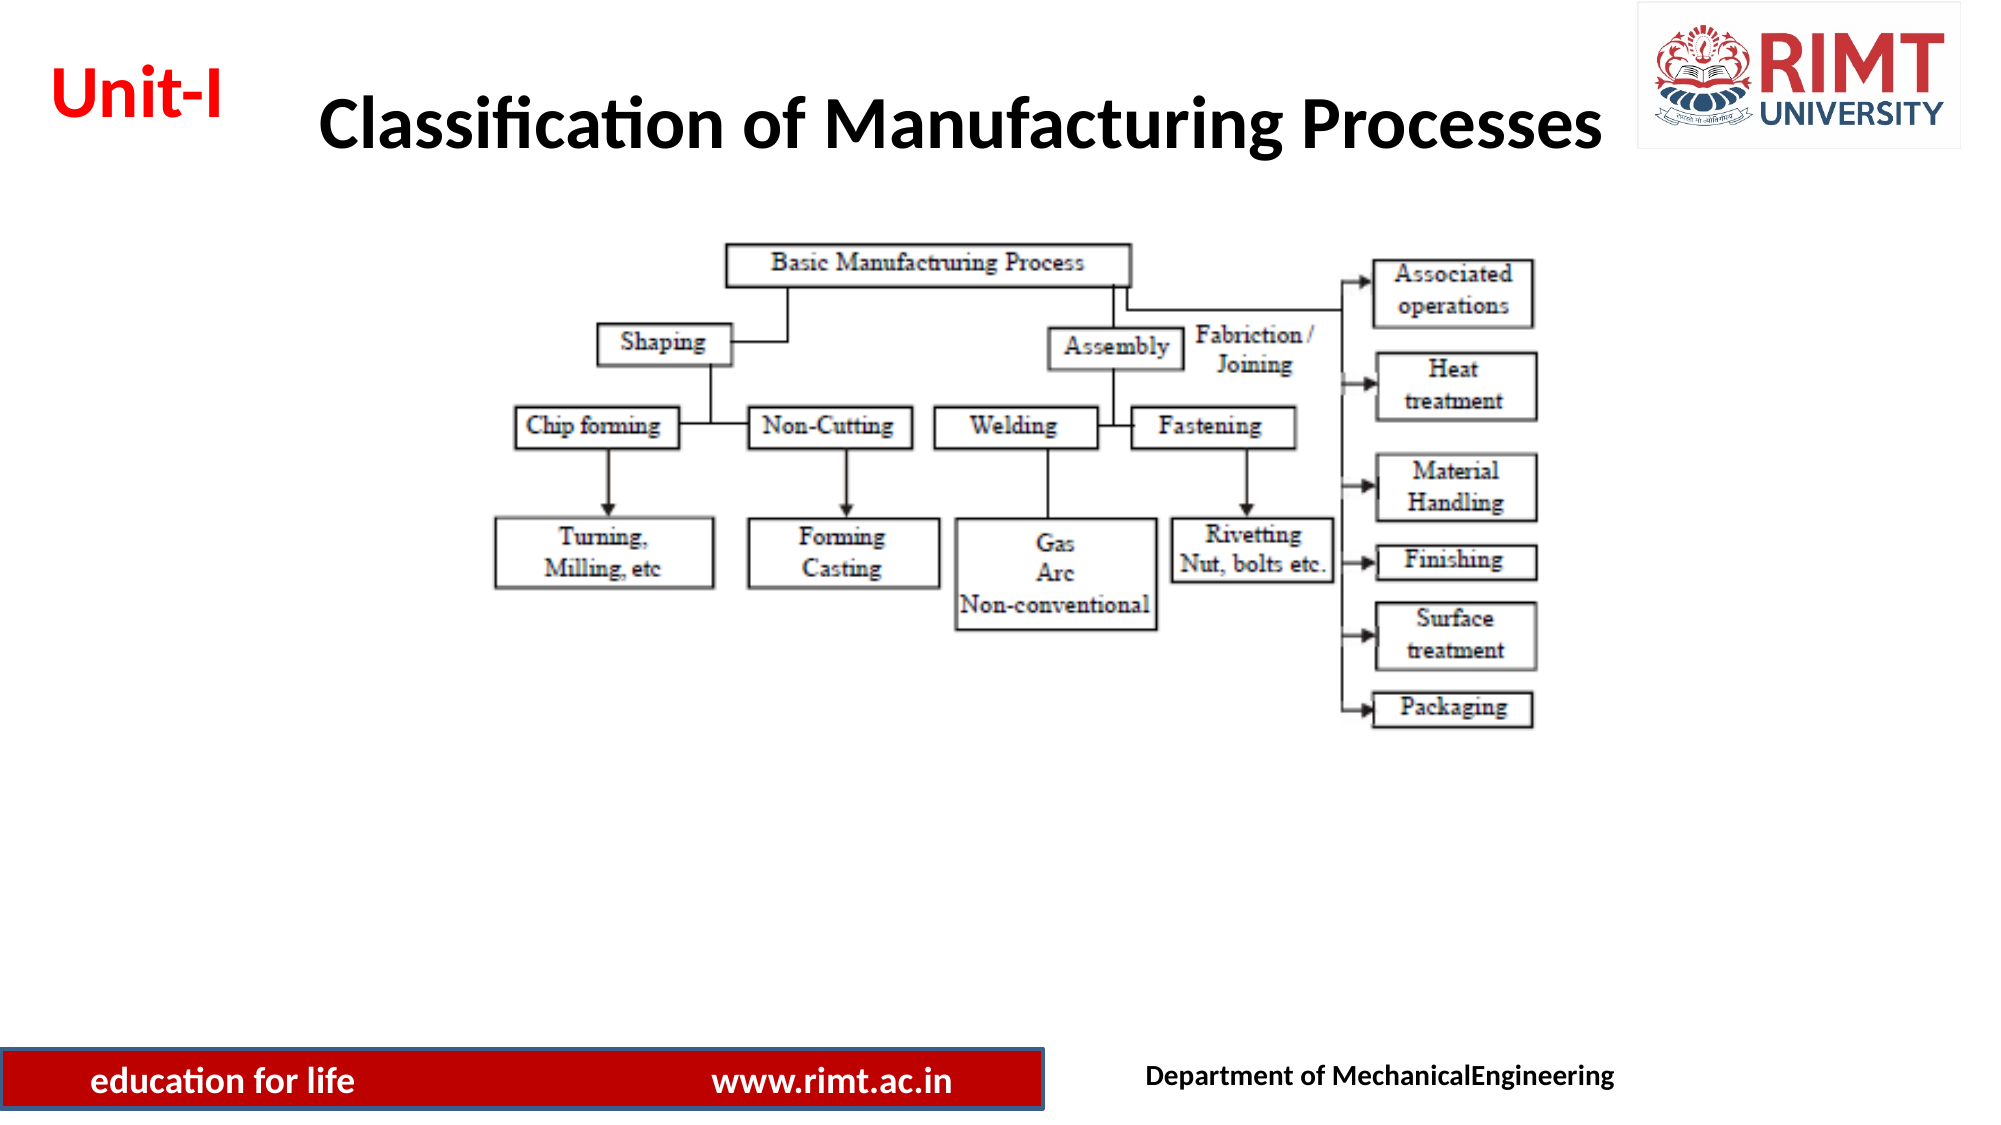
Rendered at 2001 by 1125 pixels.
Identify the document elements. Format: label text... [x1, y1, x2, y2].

picture [449, 237, 1586, 738]
picture [1637, 1, 1961, 149]
text_box education for life www.rimt.ac.in [0, 1047, 1045, 1111]
text_box Unit-I [0, 0, 277, 177]
text_box Department of MechanicalEngineering [1042, 1044, 1718, 1104]
text_box Classification of Manufacturing Processes [62, 24, 1863, 213]
